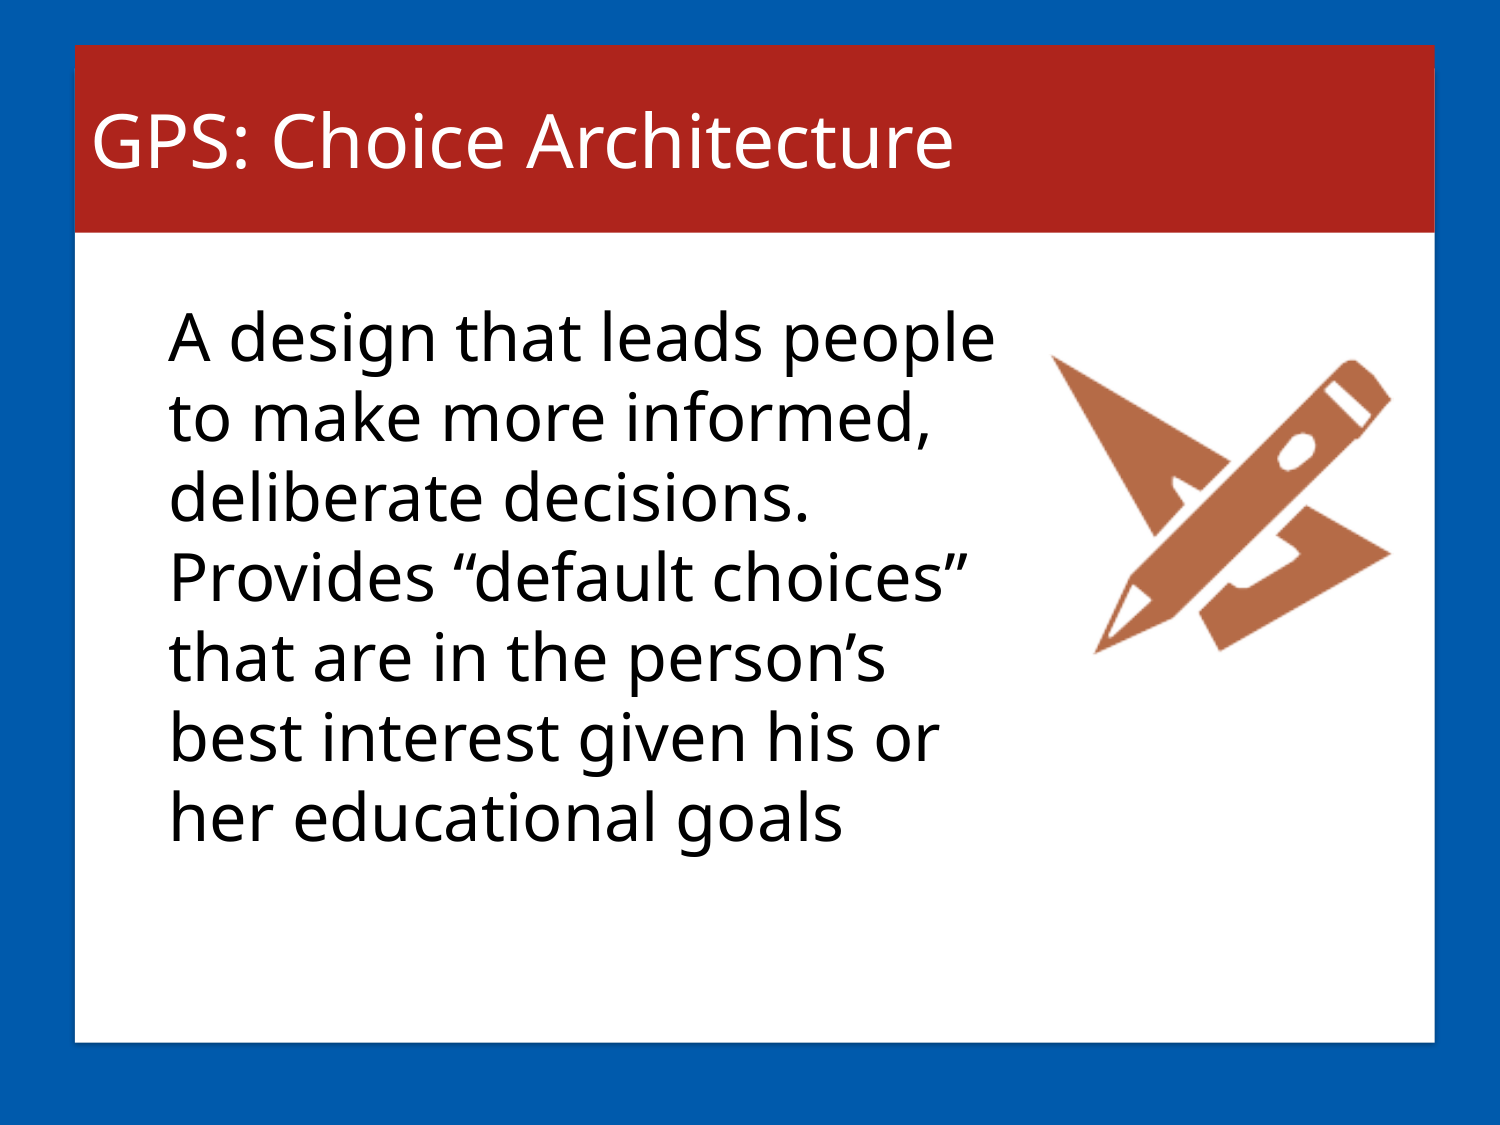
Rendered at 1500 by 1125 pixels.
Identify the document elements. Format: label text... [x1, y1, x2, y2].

title GPS: Choice Architecture [75, 45, 1435, 233]
picture [1047, 353, 1394, 661]
list A design that leads people to make more informed, deliberate decisions. Provides “default choices” that are in the person’s best interest given his or her educational goals [97, 287, 1048, 1005]
